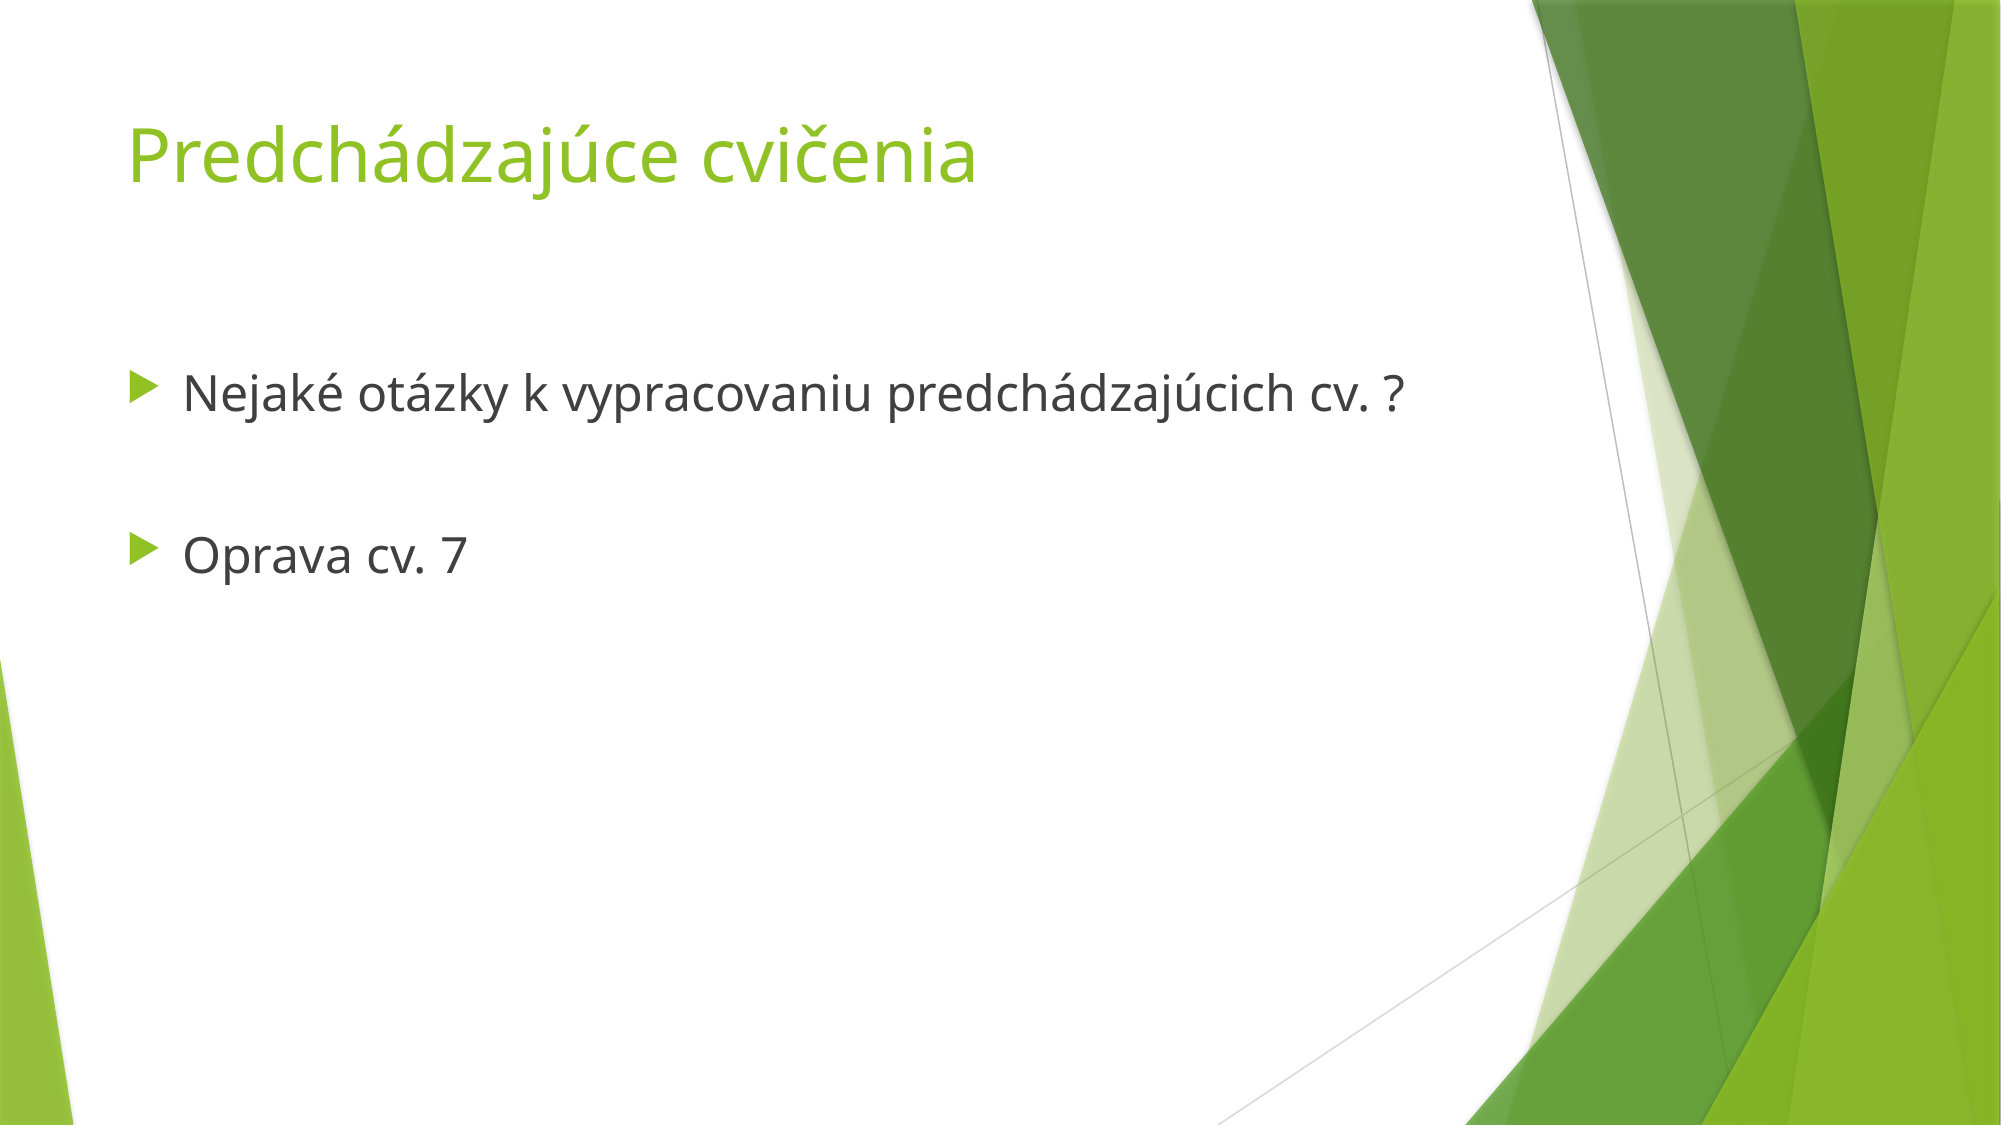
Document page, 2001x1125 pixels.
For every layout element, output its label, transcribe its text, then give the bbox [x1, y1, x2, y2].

list Nejaké otázky k vypracovaniu predchádzajúcich cv. ? Oprava cv. 7 [111, 354, 1522, 992]
title Predchádzajúce cvičenia [111, 99, 1522, 317]
